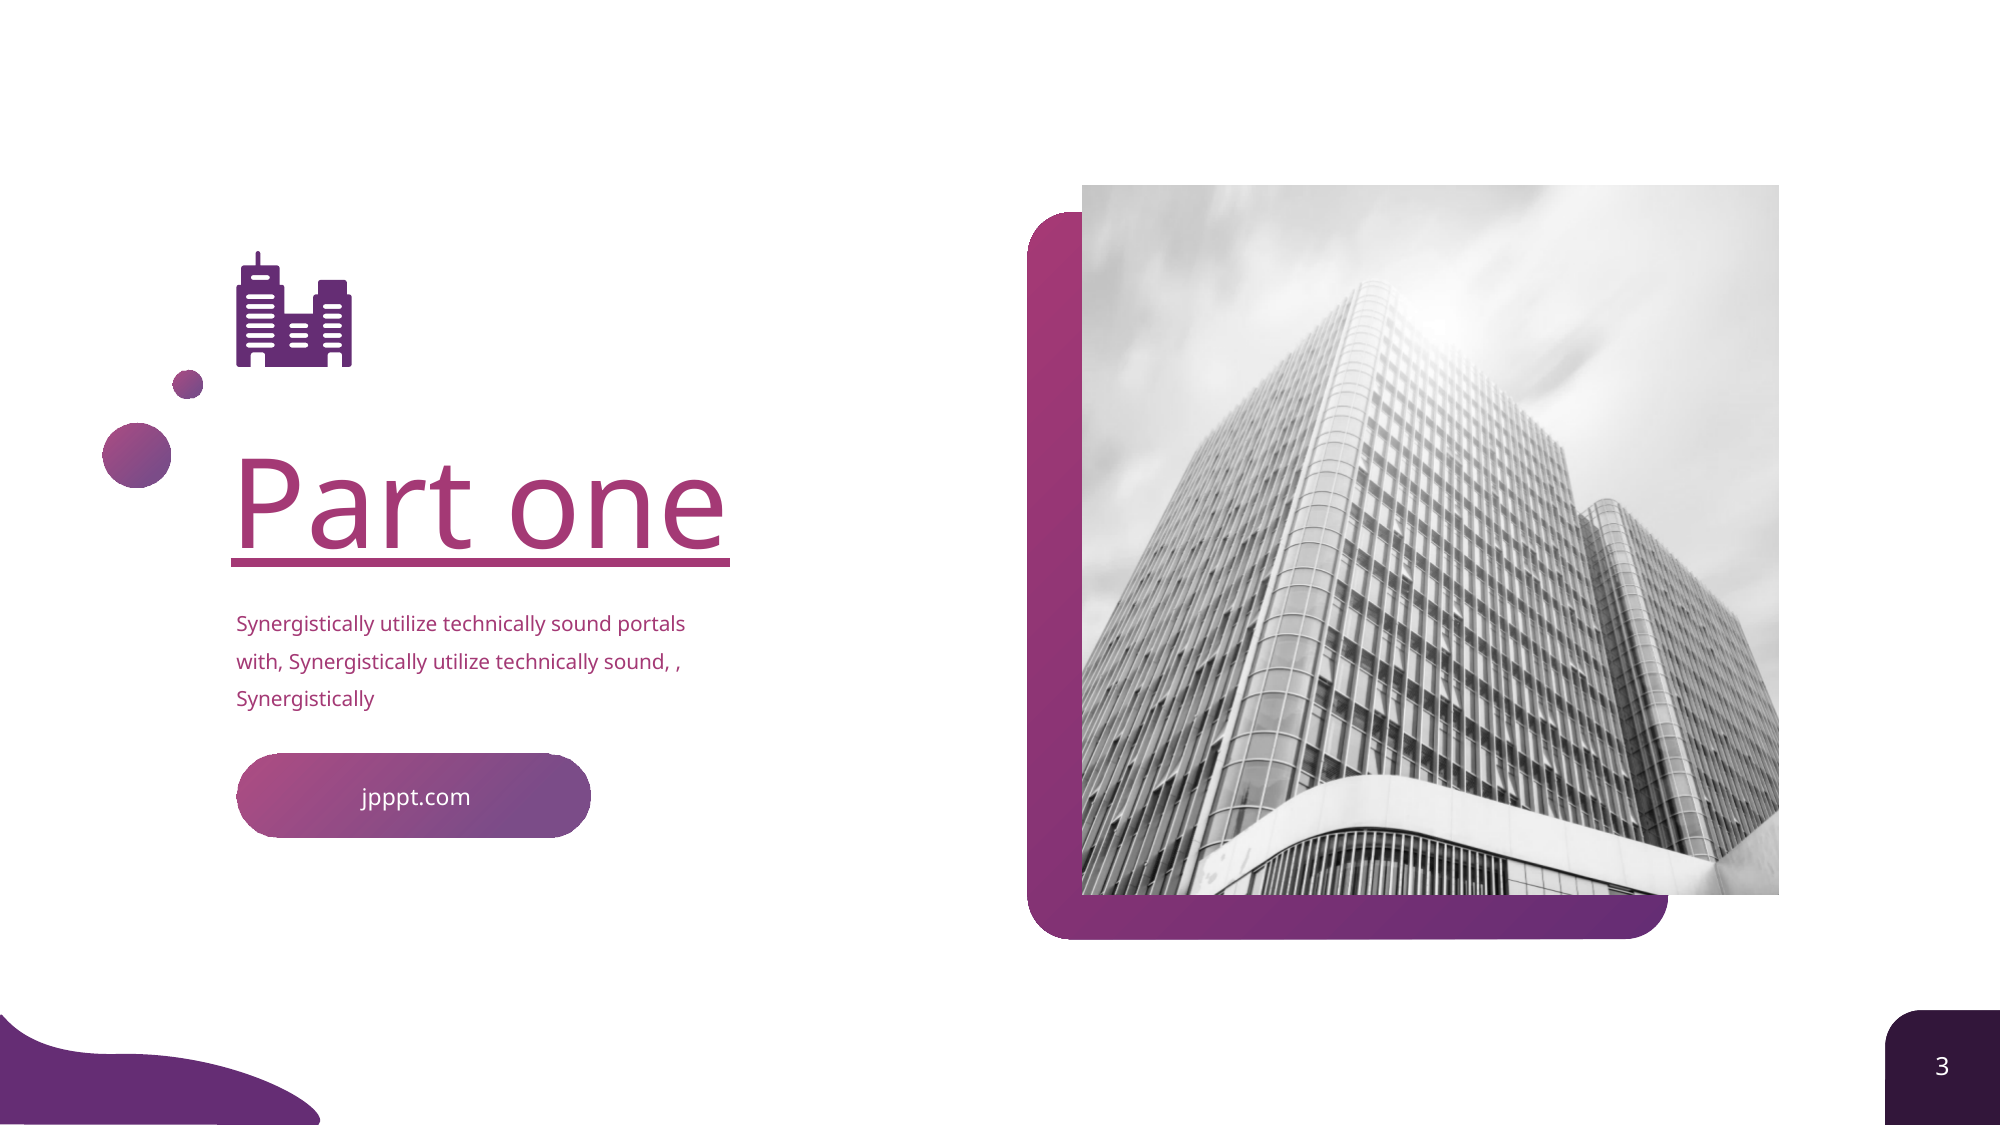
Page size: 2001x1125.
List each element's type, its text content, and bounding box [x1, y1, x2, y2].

text_box jpppt.com [283, 786, 550, 811]
text_box Synergistically utilize technically sound portals with, Synergistically utilize technically sound, , Synergistically [236, 598, 698, 711]
text_box [235, 752, 592, 839]
text_box [171, 368, 204, 400]
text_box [1027, 185, 1779, 940]
text_box [101, 421, 172, 489]
text_box [0, 1013, 322, 1125]
text_box Part one [215, 415, 949, 581]
slide_number 3 [1920, 1044, 1966, 1091]
text_box [236, 250, 352, 367]
